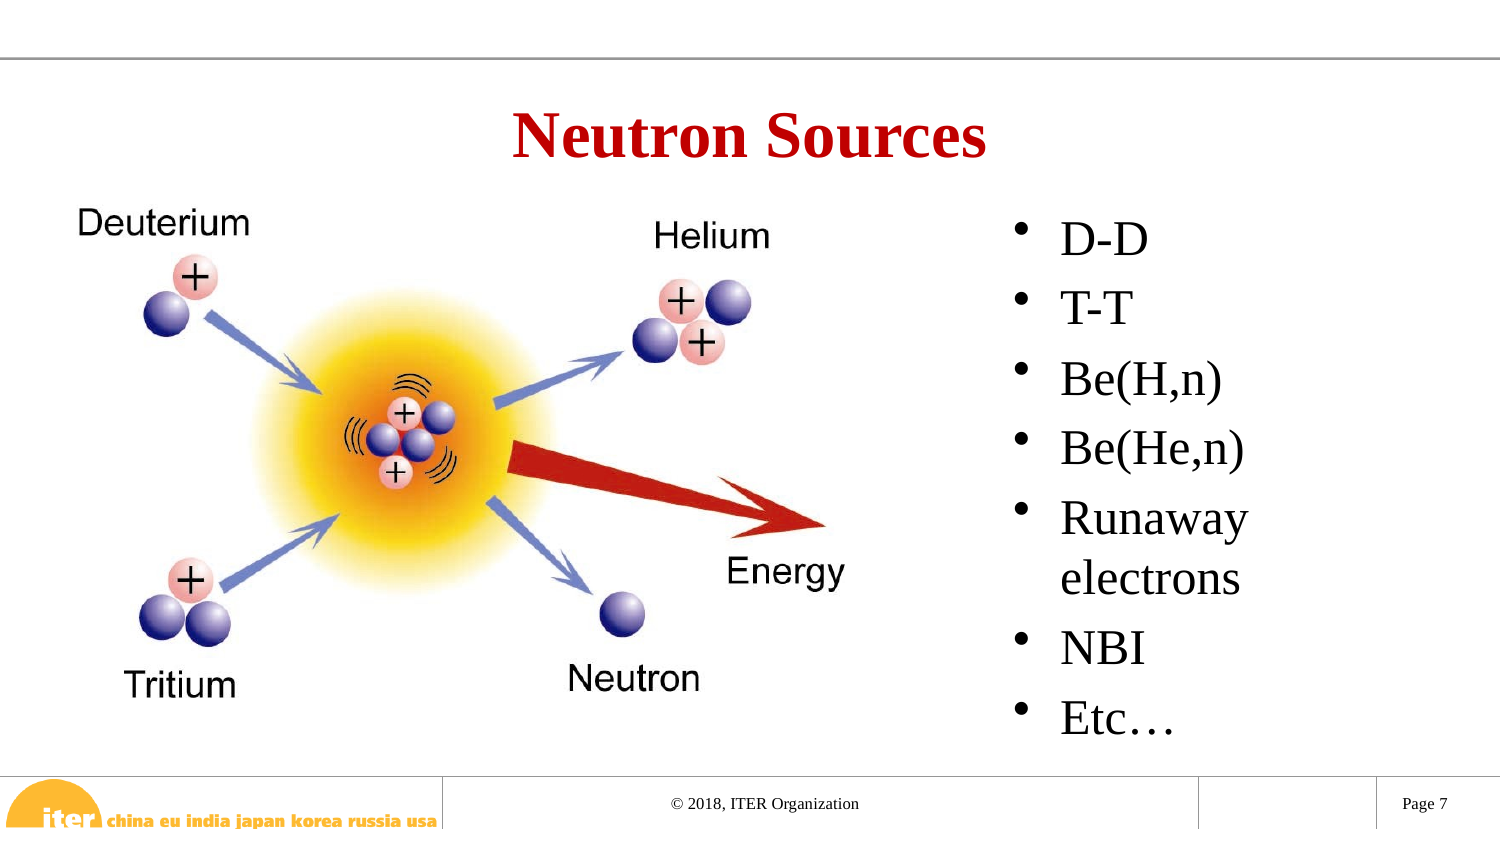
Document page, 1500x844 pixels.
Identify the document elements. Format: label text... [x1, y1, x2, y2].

picture [76, 197, 846, 709]
title Neutron Sources [94, 75, 1407, 188]
list D-D T-T Be(H,n) Be(He,n) Runaway electrons NBI Etc… [998, 197, 1407, 777]
picture [5, 779, 104, 828]
picture [106, 812, 438, 829]
